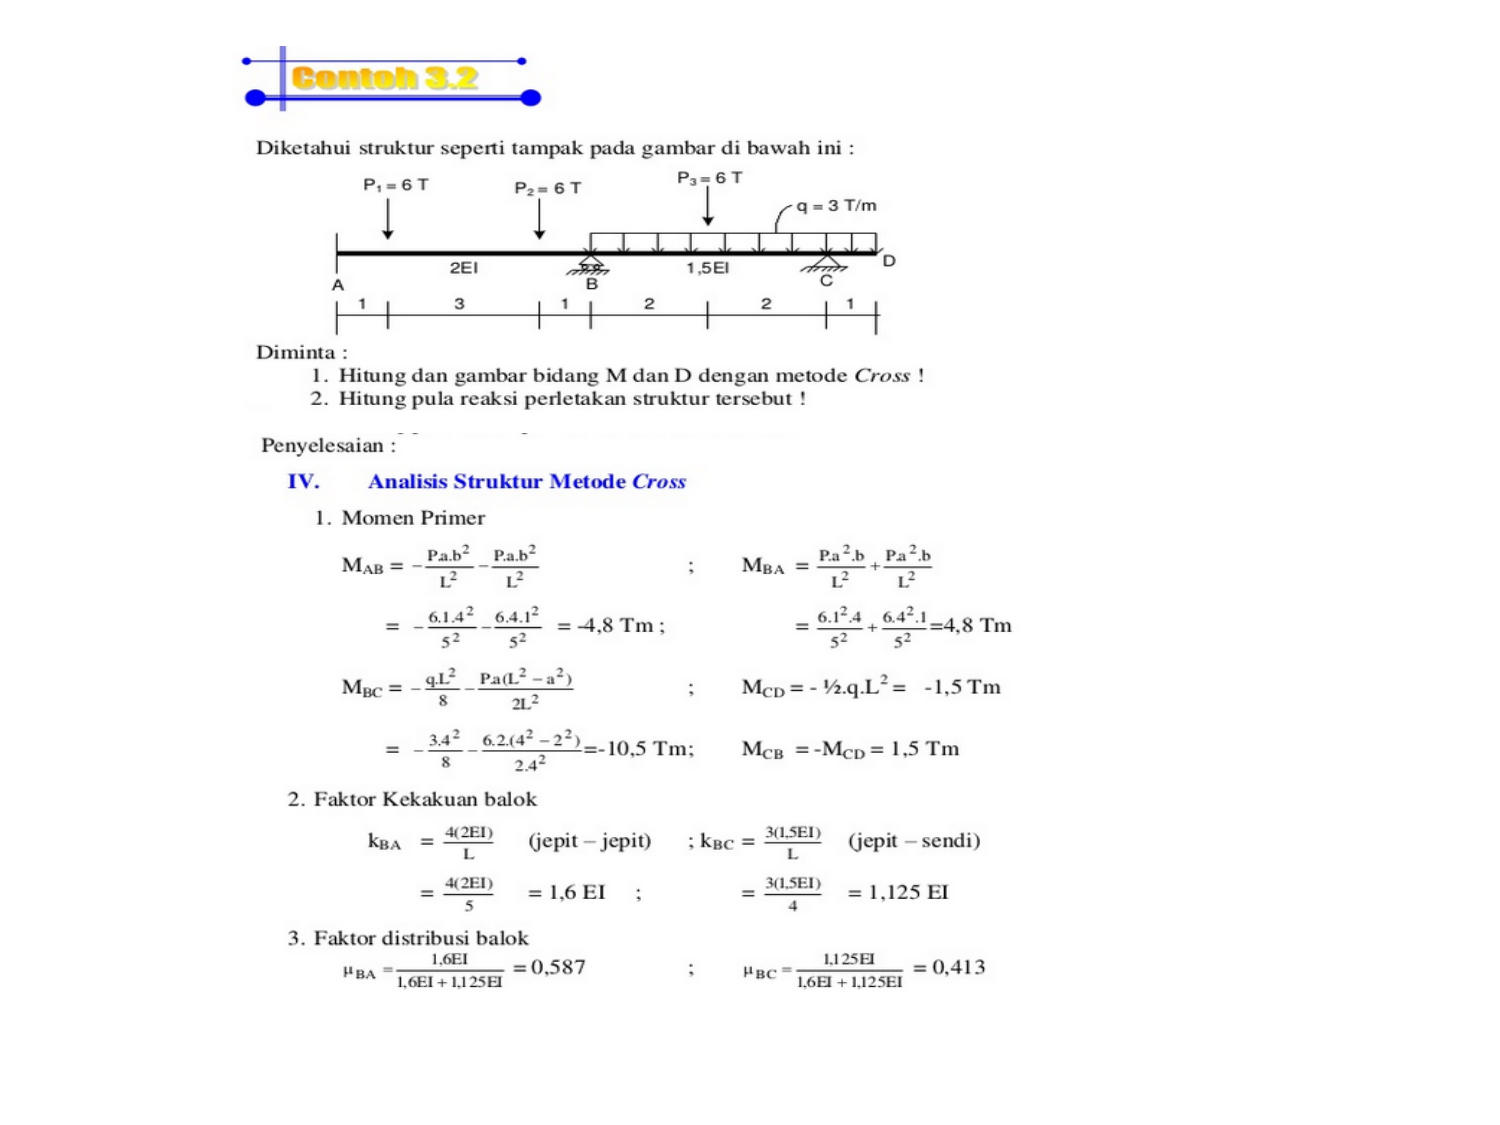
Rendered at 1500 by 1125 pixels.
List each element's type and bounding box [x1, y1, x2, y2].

list [210, 46, 1055, 411]
picture [234, 433, 1032, 997]
